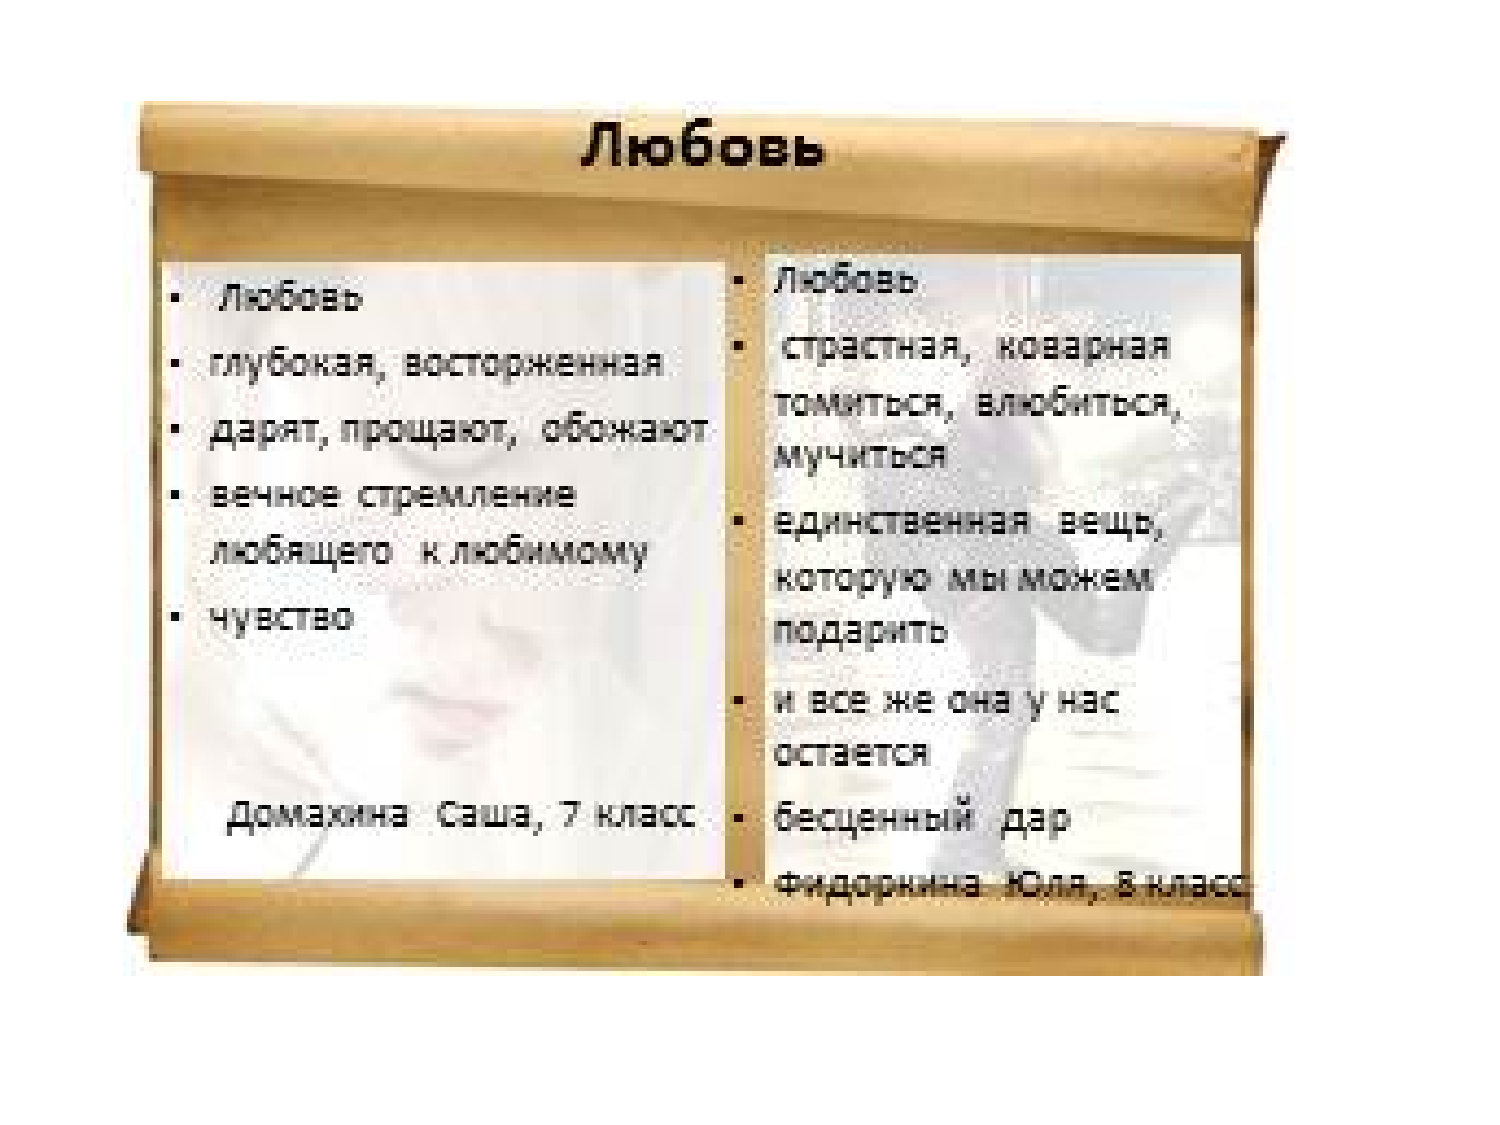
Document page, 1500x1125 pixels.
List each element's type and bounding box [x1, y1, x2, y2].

picture [122, 101, 1294, 976]
